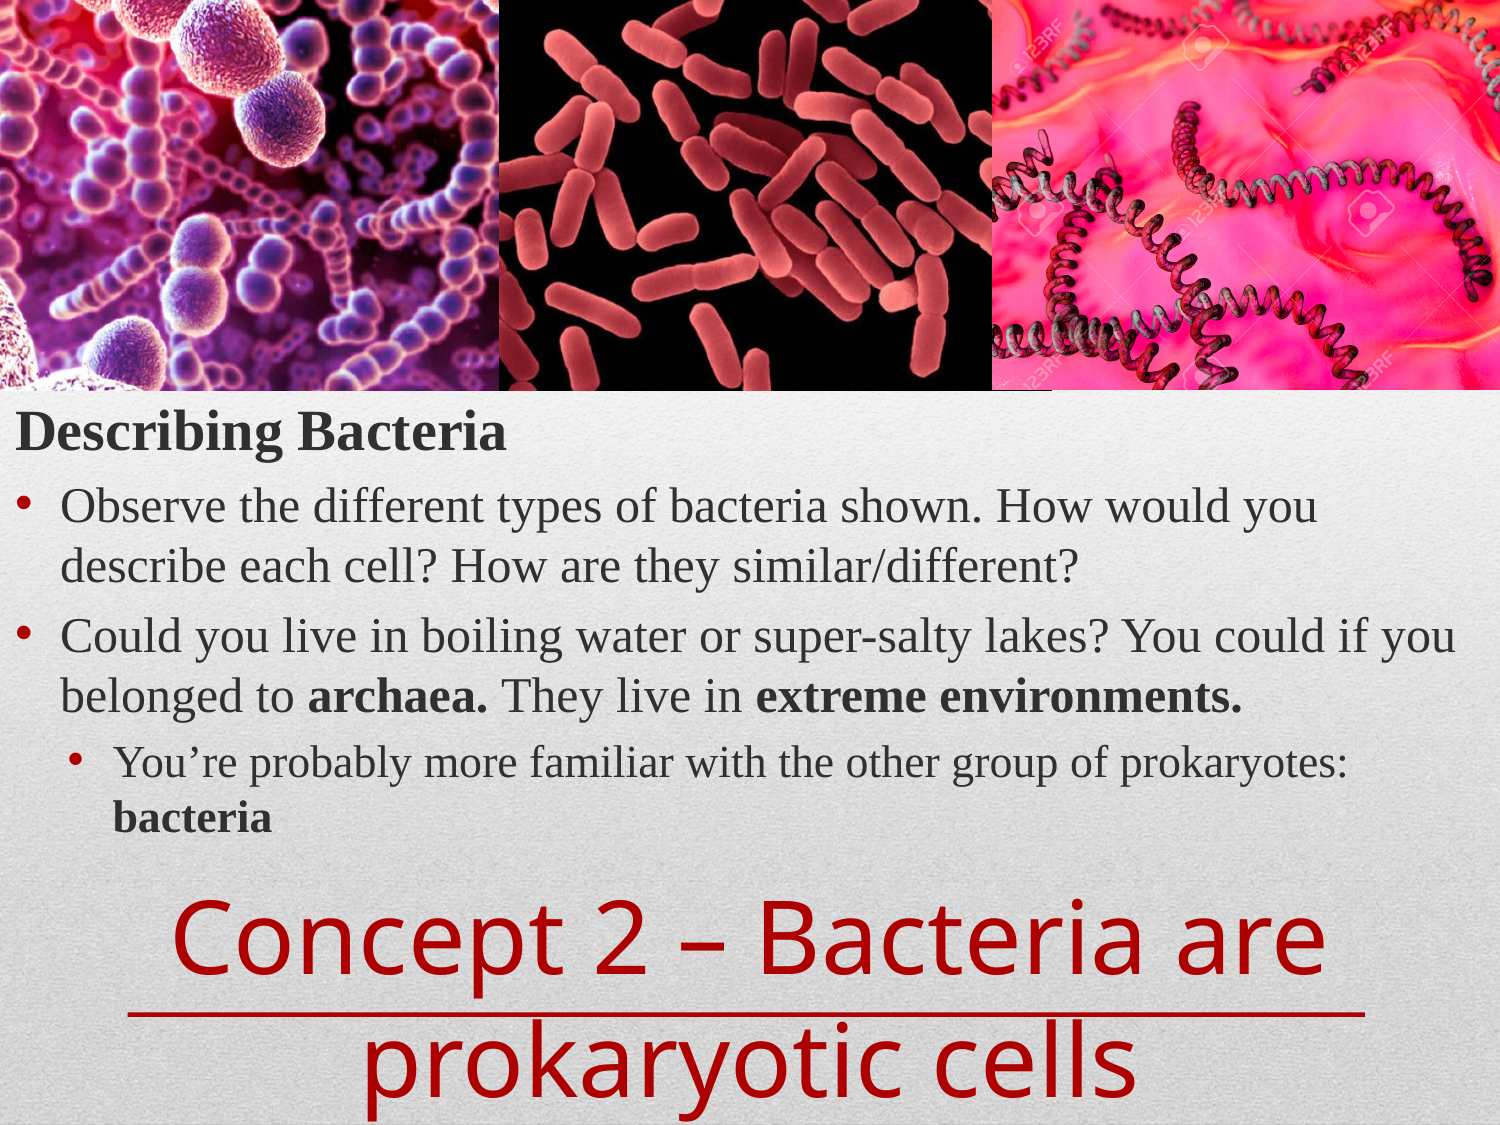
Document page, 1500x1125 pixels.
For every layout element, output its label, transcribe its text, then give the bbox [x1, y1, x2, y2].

title Concept 2 – Bacteria are prokaryotic cells [0, 862, 1500, 1125]
picture [0, 0, 1500, 391]
list Describing Bacteria Observe the different types of bacteria shown. How would you describe each cell? How are they similar/different? Could you live in boiling water or super-salty lakes? You could if you belonged to archaea. They live in extreme environments. You’re probably more familiar with the other group of prokaryotes: bacteria [0, 400, 1484, 863]
